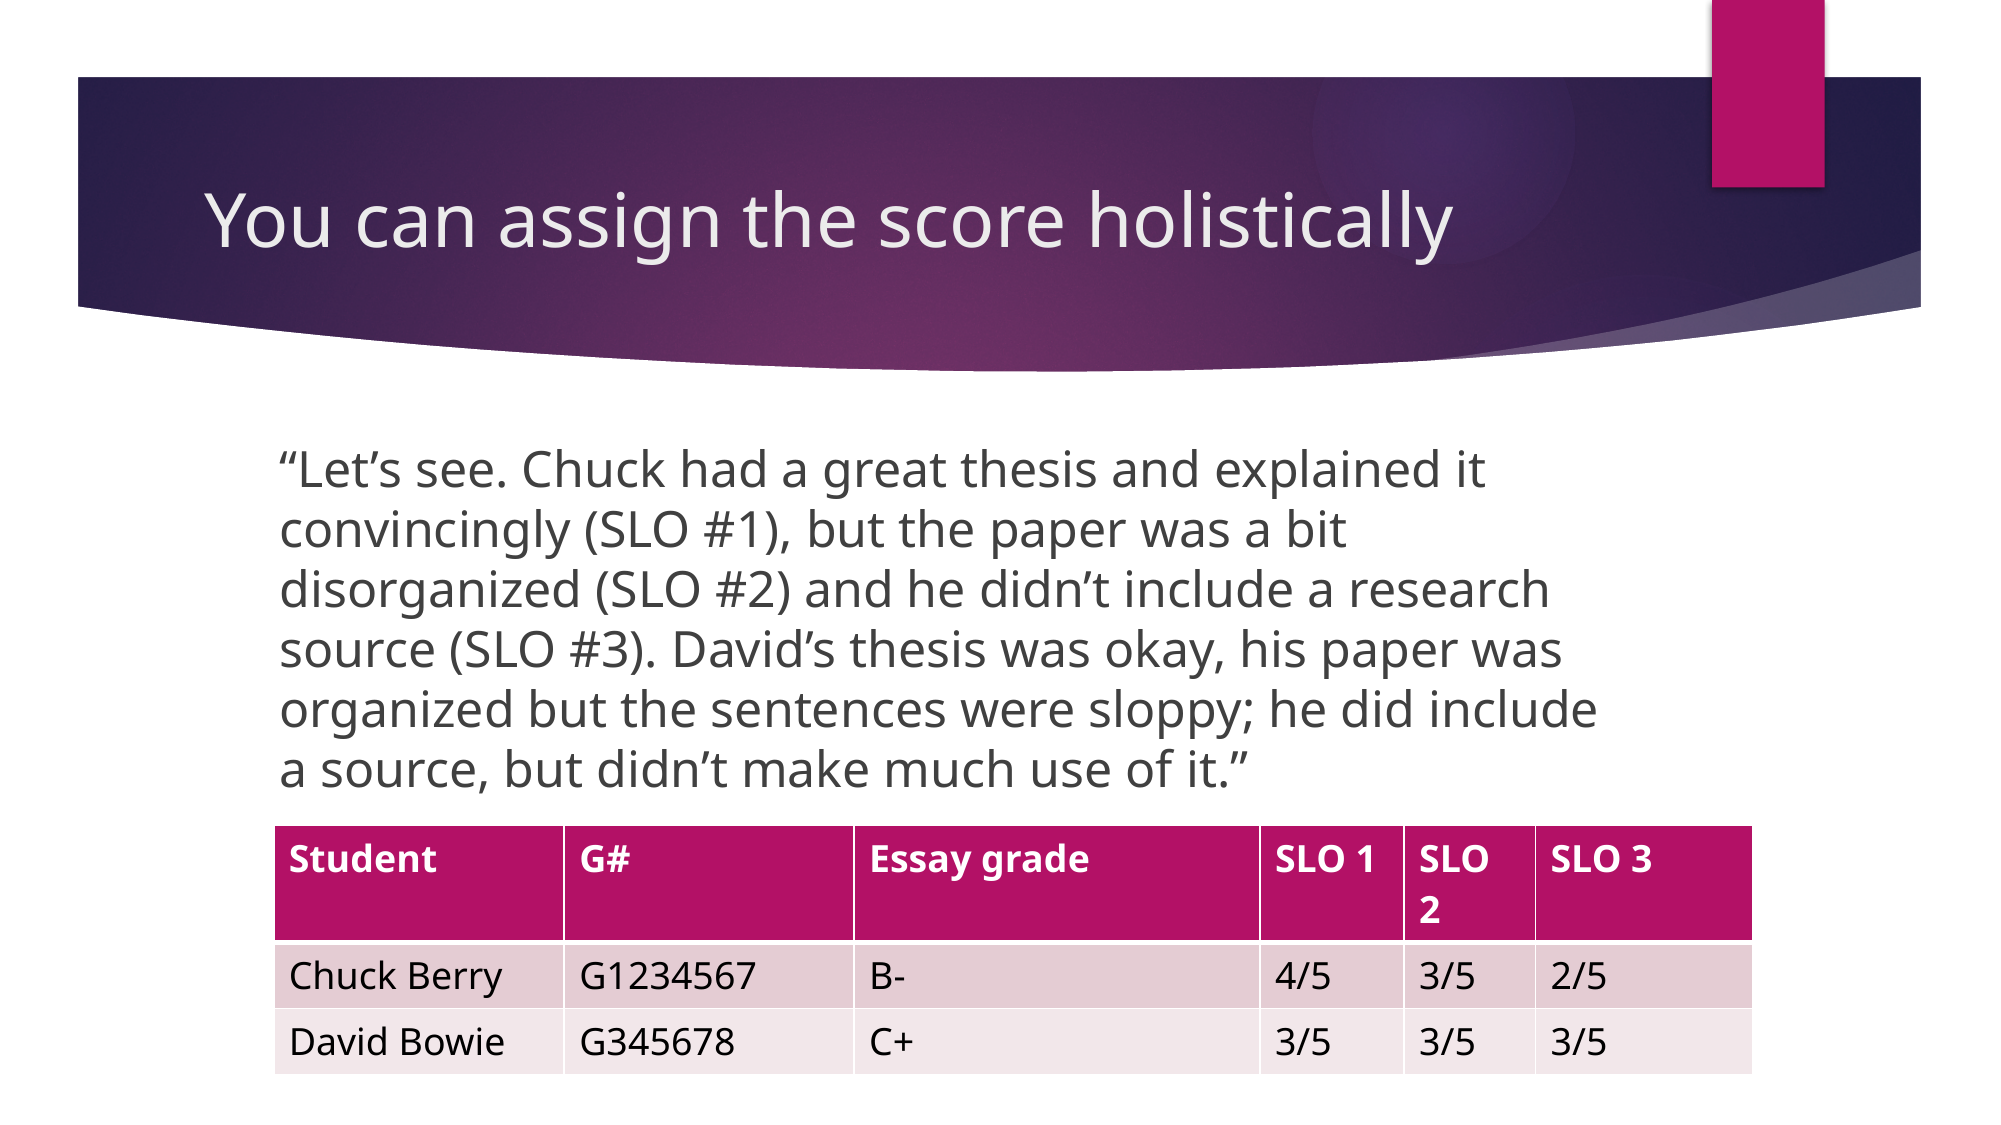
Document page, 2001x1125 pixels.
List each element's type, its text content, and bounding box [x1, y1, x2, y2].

table_cell G345678 [565, 1009, 853, 1074]
list “Let’s see. Chuck had a great thesis and explained it convincingly (SLO #1), but the paper was a bit disorganized (SLO #2) and he didn’t include a research source (SLO #3). David’s thesis was okay, his paper was organized but the sentences were sloppy; he did include a source, but didn’t make much use of it.” [189, 429, 1638, 991]
table_cell G1234567 [565, 945, 853, 1008]
table_cell 3/5 [1405, 945, 1535, 1008]
table_header Student [275, 826, 563, 940]
title You can assign the score holistically [189, 159, 1627, 276]
table_cell 3/5 [1536, 1009, 1752, 1074]
table_header SLO 2 [1405, 826, 1535, 940]
table_cell 4/5 [1261, 945, 1403, 1008]
table_cell 2/5 [1536, 945, 1752, 1008]
table_cell 3/5 [1405, 1009, 1535, 1074]
table_header Essay grade [855, 826, 1259, 940]
table_cell 3/5 [1261, 1009, 1403, 1074]
table_header SLO 1 [1261, 826, 1403, 940]
table_cell Chuck Berry [275, 945, 563, 1008]
table_header G# [565, 826, 853, 940]
table_cell C+ [855, 1009, 1259, 1074]
table_cell B- [855, 945, 1259, 1008]
table_cell David Bowie [275, 1009, 563, 1074]
table_header SLO 3 [1536, 826, 1752, 940]
